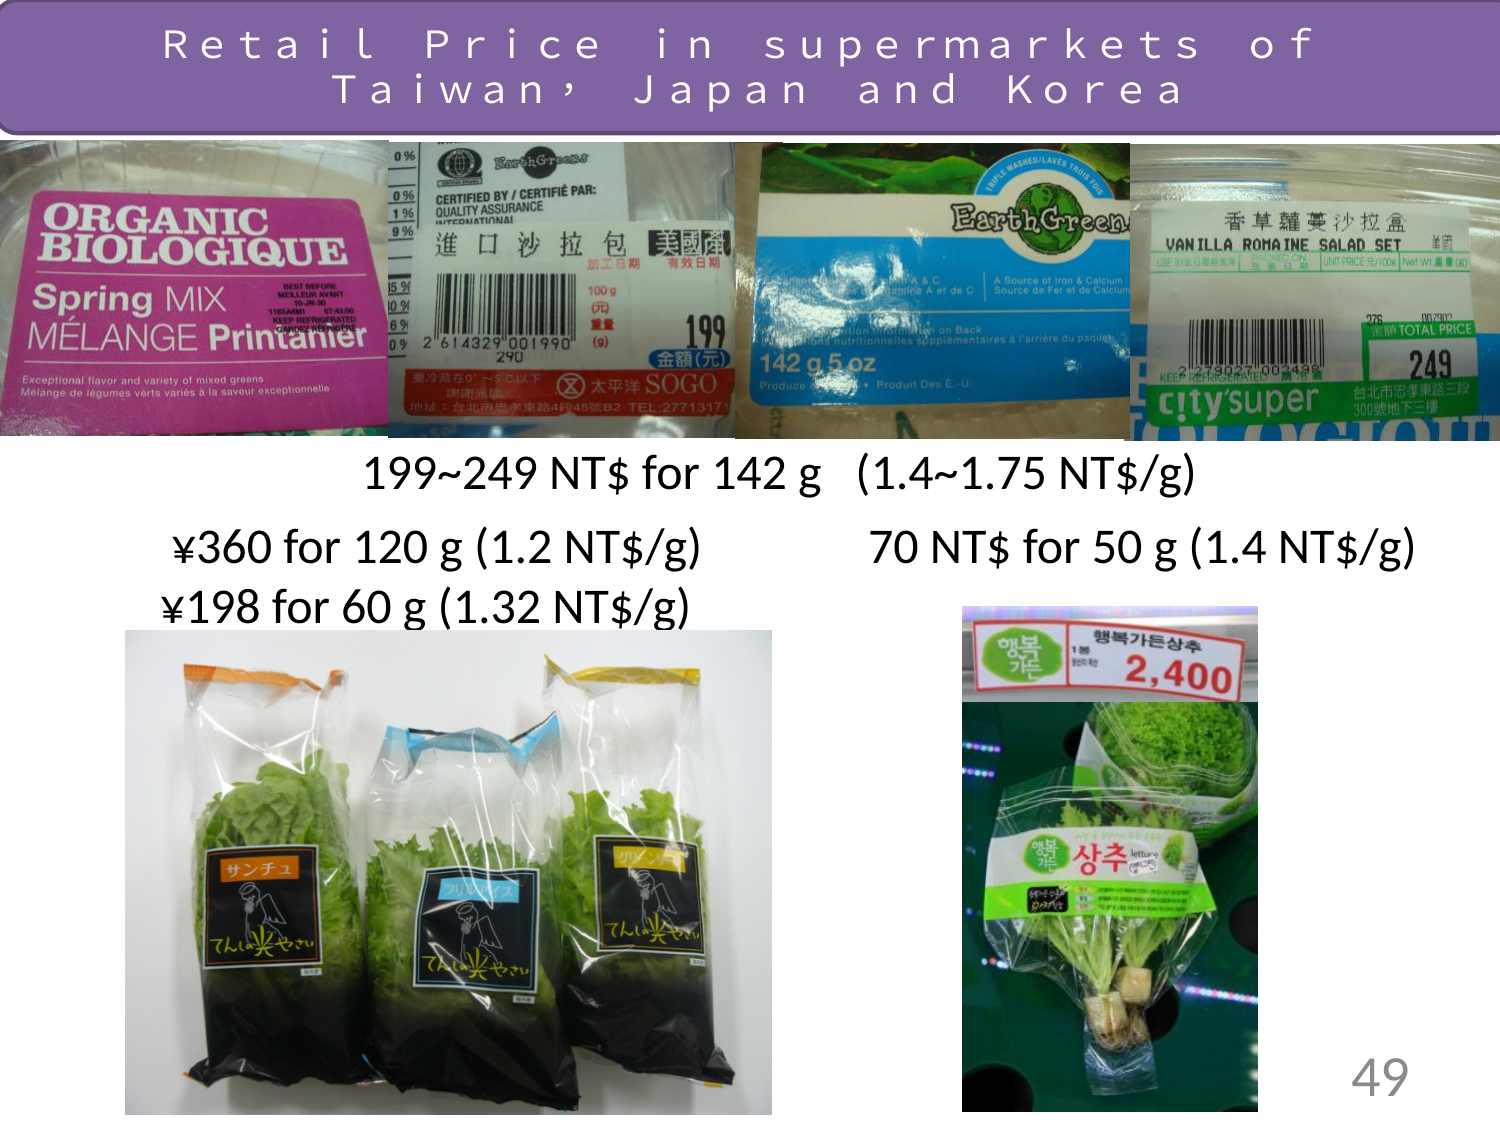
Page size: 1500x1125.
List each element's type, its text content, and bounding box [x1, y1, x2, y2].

slide_number 49 [1262, 1042, 1425, 1103]
picture [124, 630, 772, 1115]
picture [1221, 433, 1234, 441]
picture [0, 140, 1500, 441]
text_box Ｒｅｔａｉｌ Ｐｒｉｃｅ ｉｎ ｓｕｐｅｒｍａｒｋｅｔｓ ｏｆ Ｔａｉｗａｎ， Ｊａｐａｎ ａｎｄ Ｋｏｒｅａ [0, 0, 1500, 136]
text_box 70 NT$ for 50 g (1.4 NT$/g) [808, 527, 1477, 602]
title ¥360 for 120 g (1.2 NT$/g) ¥198 for 60 g (1.32 NT$/g) [64, 527, 809, 667]
picture [962, 606, 1259, 1112]
text_box 199~249 NT$ for 142 g (1.4~1.75 NT$/g) [44, 445, 1500, 527]
